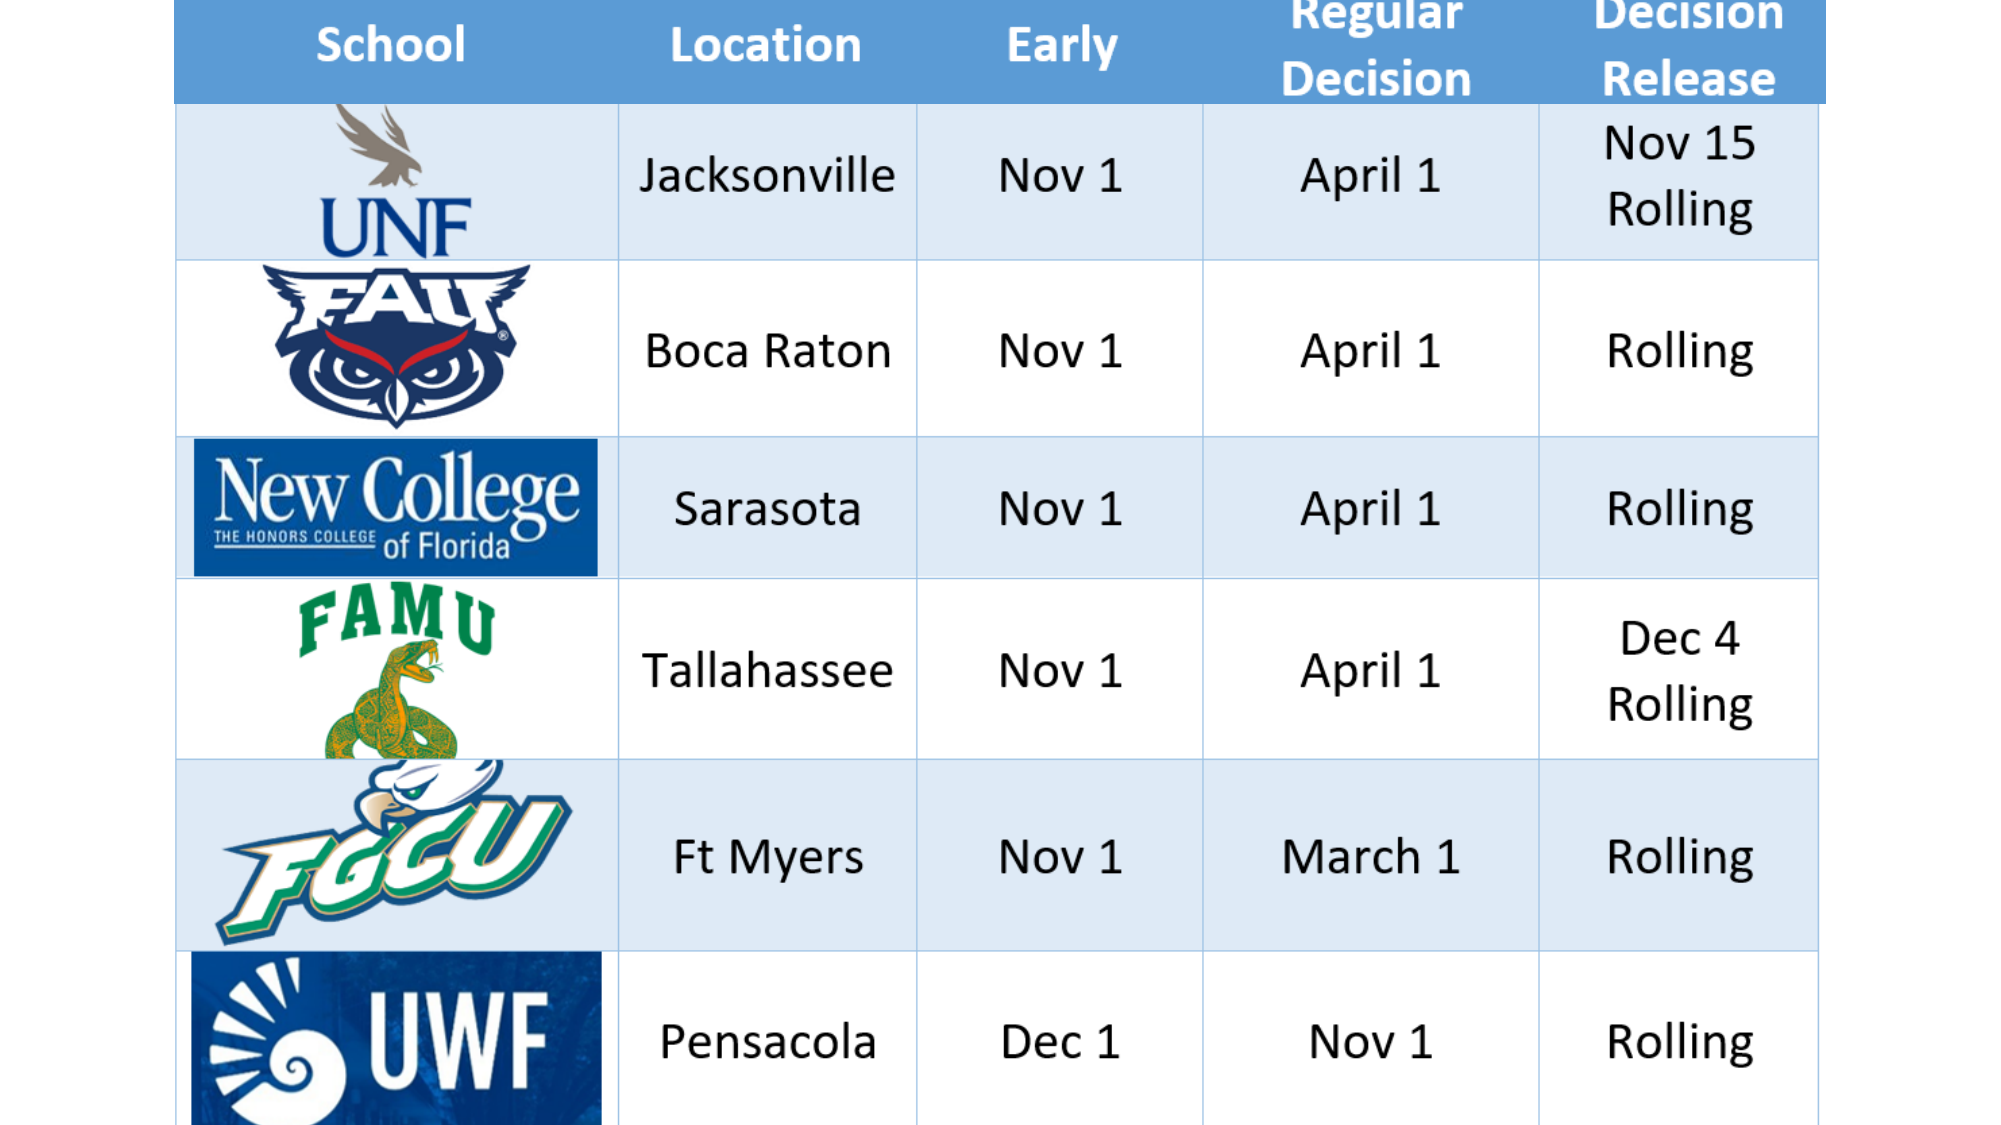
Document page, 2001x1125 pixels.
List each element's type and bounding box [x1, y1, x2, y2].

picture [174, 0, 1826, 1125]
